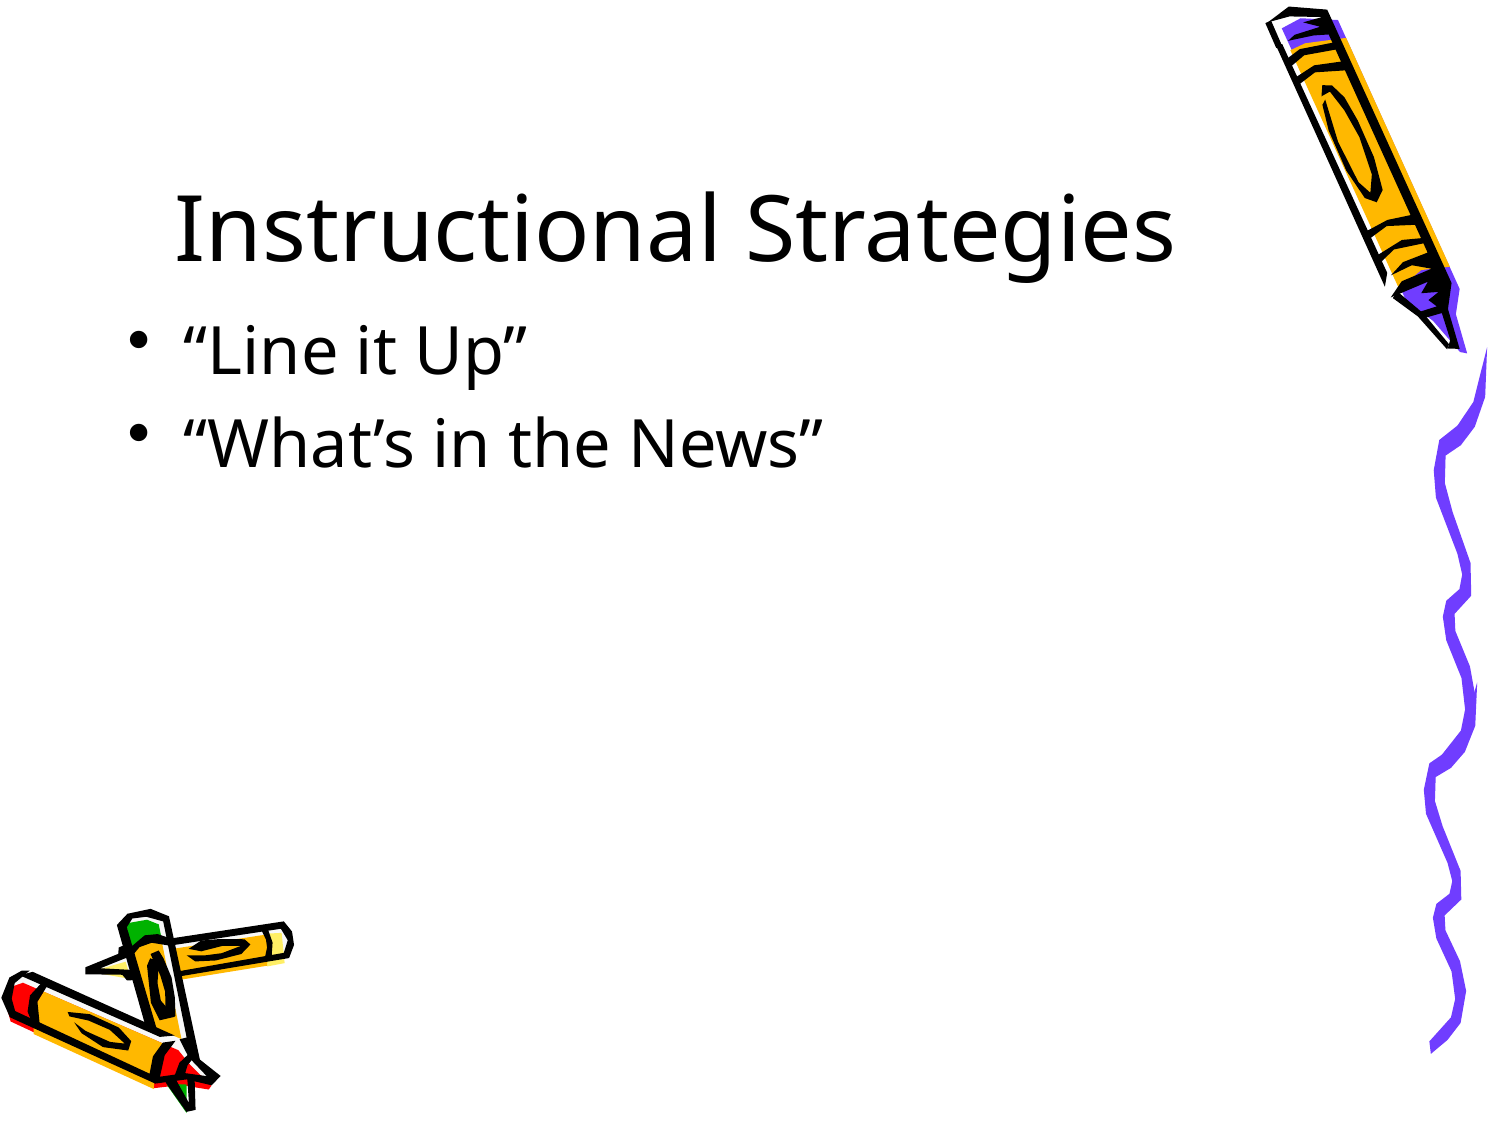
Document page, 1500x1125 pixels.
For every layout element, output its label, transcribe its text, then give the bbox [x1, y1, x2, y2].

list “Line it Up” “What’s in the News” [112, 299, 1376, 901]
title Instructional Strategies [112, 24, 1240, 288]
